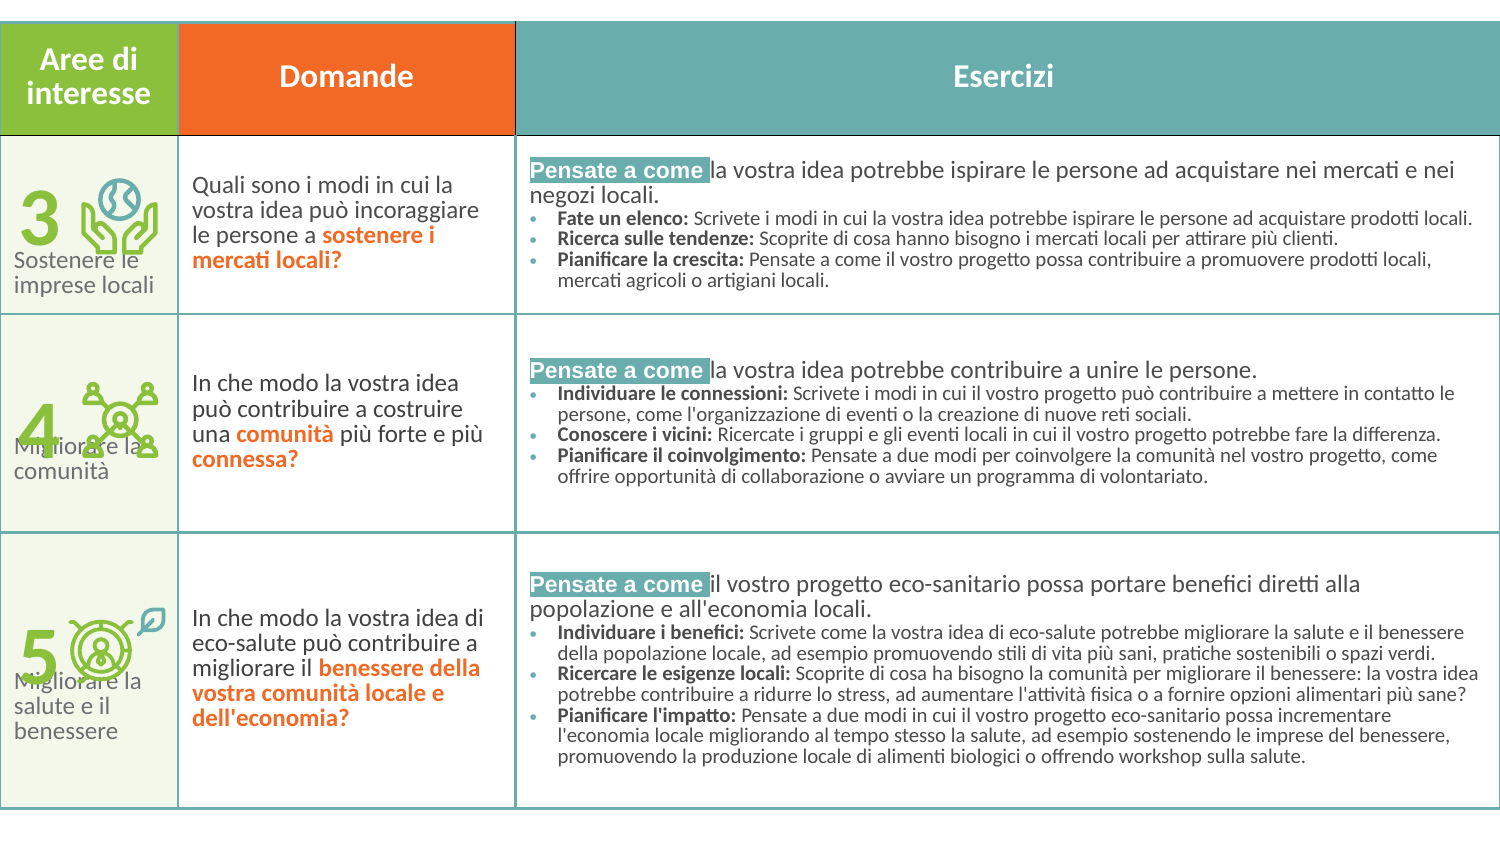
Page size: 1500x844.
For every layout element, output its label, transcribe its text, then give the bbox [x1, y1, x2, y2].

table_header Aree di interesse [1, 24, 177, 135]
table_header Esercizi [516, 24, 1499, 135]
text_box 3 [3, 168, 75, 256]
table_cell Quali sono i modi in cui la vostra idea può incoraggiare le persone a sostenere i mercati locali? [179, 136, 514, 313]
table_cell Sostenere le imprese locali [1, 136, 177, 313]
table_cell Pensate a come il vostro progetto eco-sanitario possa portare benefici diretti alla popolazione e all'economia locali. Individuare i benefici: Scrivete come la vostra idea di eco-salute potrebbe migliorare la salute e il benessere della popolazione locale, ad esempio promuovendo stili di vita più sani, pratiche sostenibili o spazi verdi. Ricercare le esigenze locali: Scoprite di cosa ha bisogno la comunità per migliorare il benessere: la vostra idea potrebbe contribuire a ridurre lo stress, ad aumentare l'attività fisica o a fornire opzioni alimentari più sane? Pianificare l'impatto: Pensate a due modi in cui il vostro progetto eco-sanitario possa incrementare l'economia locale migliorando al tempo stesso la salute, ad esempio sostenendo le imprese del benessere, promuovendo la produzione locale di alimenti biologici o offrendo workshop sulla salute. [517, 534, 1499, 807]
table_cell Pensate a come la vostra idea potrebbe contribuire a unire le persone. Individuare le connessioni: Scrivete i modi in cui il vostro progetto può contribuire a mettere in contatto le persone, come l'organizzazione di eventi o la creazione di nuove reti sociali. Conoscere i vicini: Ricercate i gruppi e gli eventi locali in cui il vostro progetto potrebbe fare la differenza. Pianificare il coinvolgimento: Pensate a due modi per coinvolgere la comunità nel vostro progetto, come offrire opportunità di collaborazione o avviare un programma di volontariato. [517, 315, 1499, 531]
table_cell Migliorare la salute e il benessere [1, 534, 177, 807]
table_cell In che modo la vostra idea può contribuire a costruire una comunità più forte e più connessa? [179, 315, 514, 531]
text_box 4 [3, 381, 75, 469]
table_cell In che modo la vostra idea di eco-salute può contribuire a migliorare il benessere della vostra comunità locale e dell'economia? [179, 534, 514, 807]
table_header Domande [179, 24, 515, 135]
table_cell Migliorare la comunità [1, 315, 177, 531]
text_box [82, 381, 159, 458]
text_box 5 [3, 607, 75, 695]
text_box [80, 177, 158, 255]
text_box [68, 607, 166, 684]
table_cell Pensate a come la vostra idea potrebbe ispirare le persone ad acquistare nei mercati e nei negozi locali. Fate un elenco: Scrivete i modi in cui la vostra idea potrebbe ispirare le persone ad acquistare prodotti locali. Ricerca sulle tendenze: Scoprite di cosa hanno bisogno i mercati locali per attirare più clienti. Pianificare la crescita: Pensate a come il vostro progetto possa contribuire a promuovere prodotti locali, mercati agricoli o artigiani locali. [517, 136, 1499, 313]
